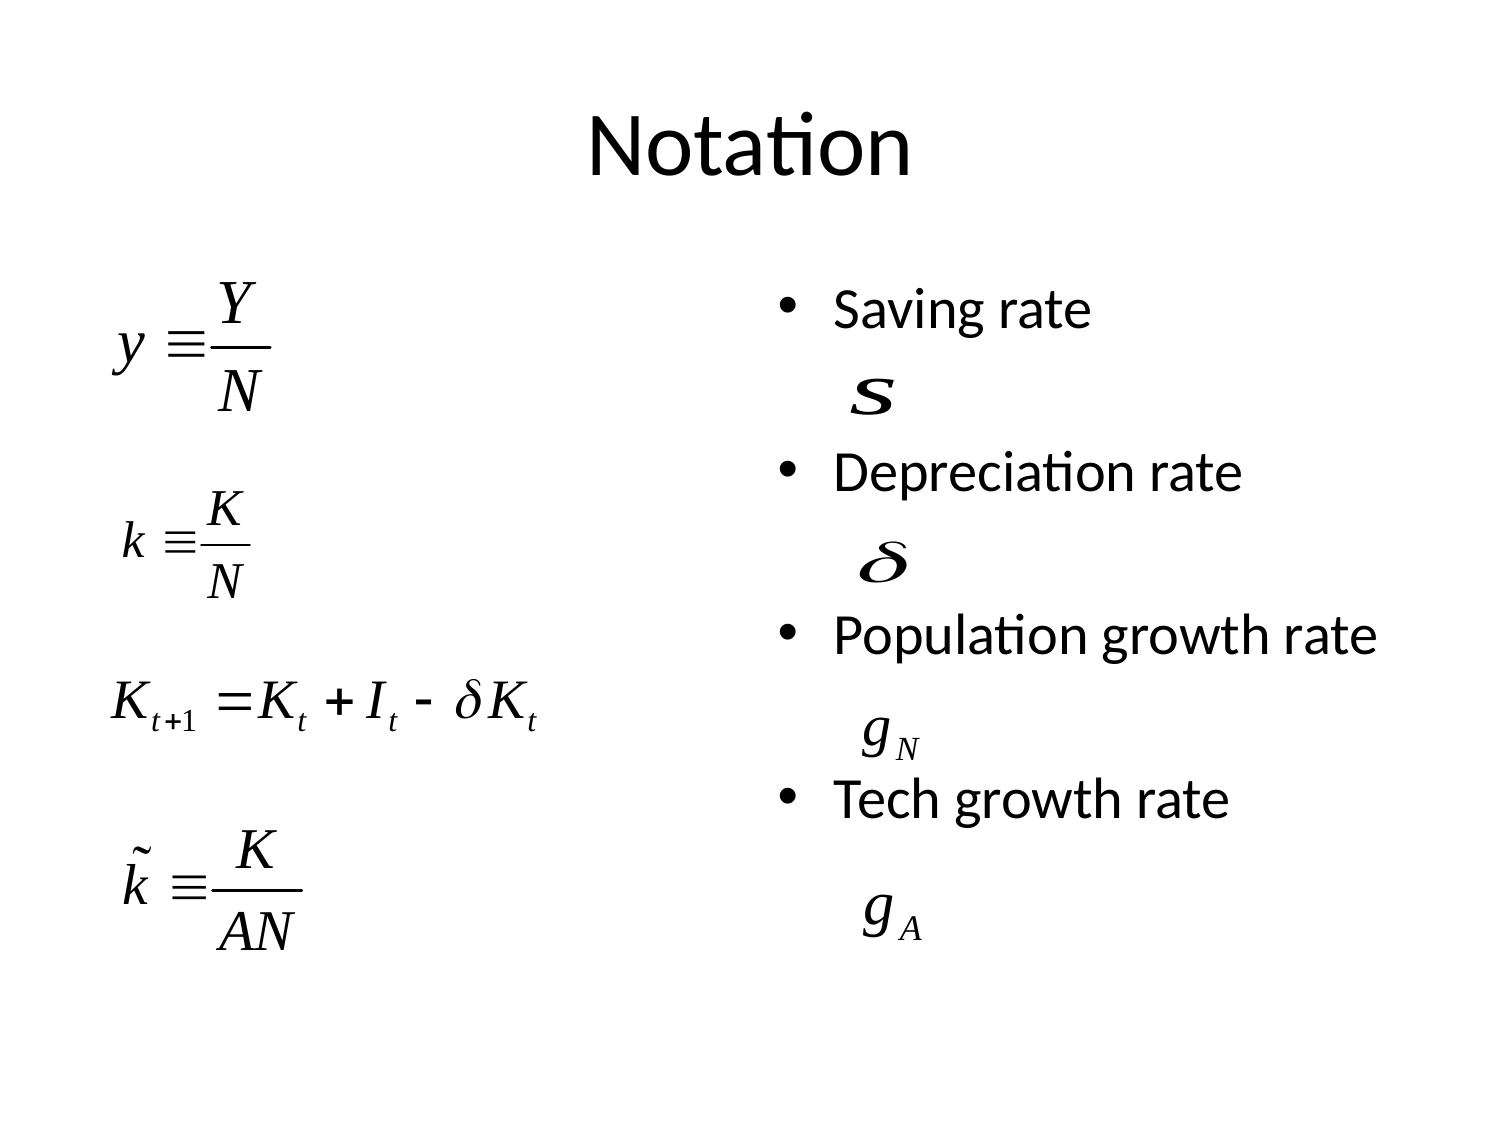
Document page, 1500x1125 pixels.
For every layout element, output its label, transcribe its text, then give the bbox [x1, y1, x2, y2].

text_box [112, 474, 263, 610]
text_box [849, 862, 938, 957]
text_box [824, 362, 926, 438]
title Notation [75, 45, 1425, 233]
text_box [99, 662, 551, 747]
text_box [112, 812, 315, 963]
list Saving rate Depreciation rate Population growth rate Tech growth rate [762, 262, 1425, 1005]
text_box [849, 687, 938, 776]
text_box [837, 524, 943, 601]
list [99, 262, 288, 426]
